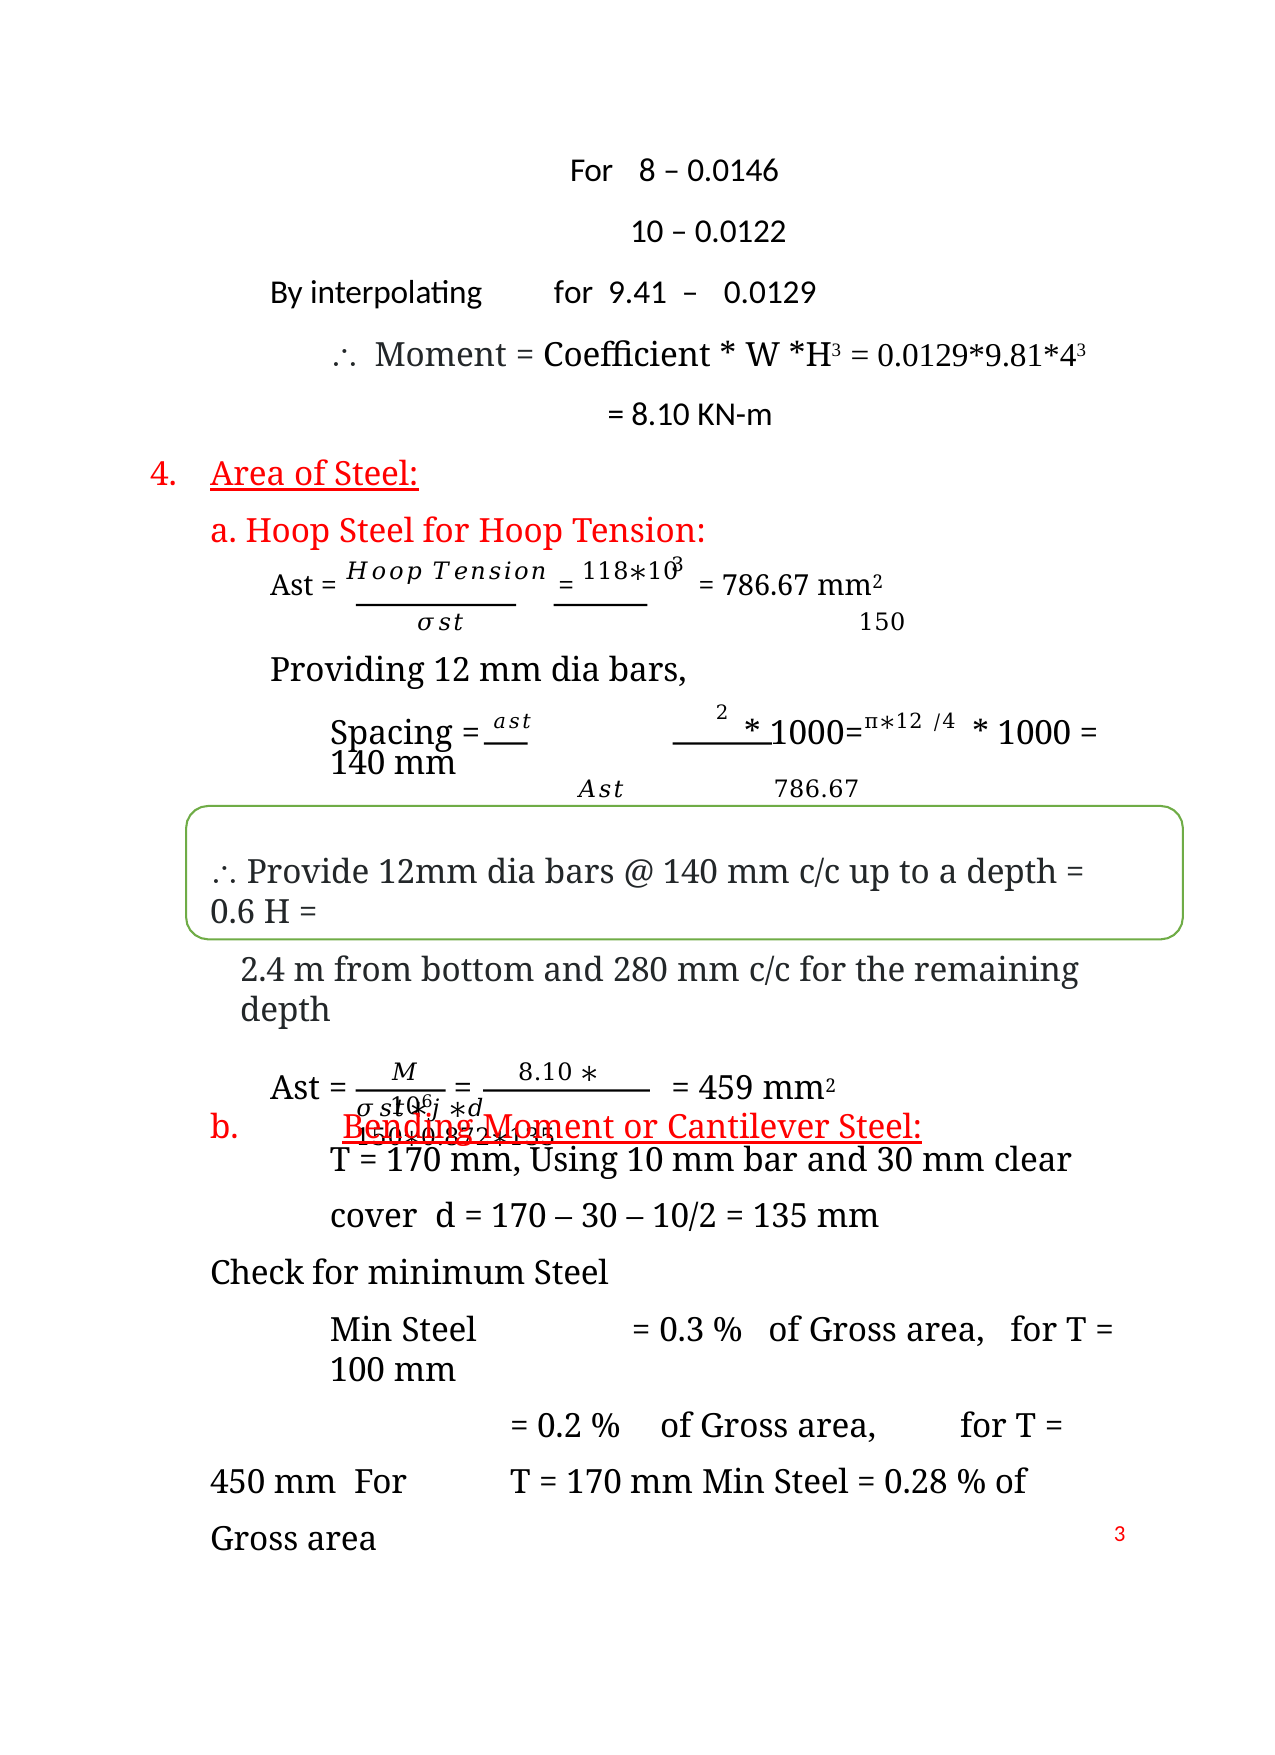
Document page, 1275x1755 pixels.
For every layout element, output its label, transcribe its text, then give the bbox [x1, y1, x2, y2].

text_box For 8 – 0.0146 [567, 146, 781, 186]
text_box 3 [1107, 1521, 1132, 1546]
text_box  Moment = Coefficient * W *H3 = 0.0129*9.81*43 = 8.10 KN-m Area of Steel: a. Hoop Steel for Hoop Tension: 3 Ast = 𝐻𝑜𝑜𝑝 𝑇𝑒𝑛𝑠𝑖𝑜𝑛 = 118∗10 = 786.67 mm2 𝜎𝑠𝑡 150 Providing 12 mm dia bars, 2 Spacing = 𝑎𝑠𝑡 * 1000=π∗12 /4 * 1000 = 140 mm 𝐴𝑠𝑡 786.67  Provide 12mm dia bars @ 140 mm c/c up to a depth = 0.6 H = 2.4 m from bottom and 280 mm c/c for the remaining depth b. Bending Moment or Cantilever Steel: [137, 311, 1170, 1146]
text_box T = 170 mm, Using 10 mm bar and 30 mm clear cover d = 170 – 30 – 10/2 = 135 mm Check for minimum Steel Min Steel = 0.3 % of Gross area, for T = 100 mm = 0.2 % of Gross area, for T = 450 mm For T = 170 mm Min Steel = 0.28 % of Gross area [207, 1146, 1122, 1557]
text_box By interpolating [267, 268, 488, 311]
text_box 10 – 0.0122 for 9.41 – 0.0129 [551, 186, 817, 311]
text_box [1170, 808, 1183, 938]
